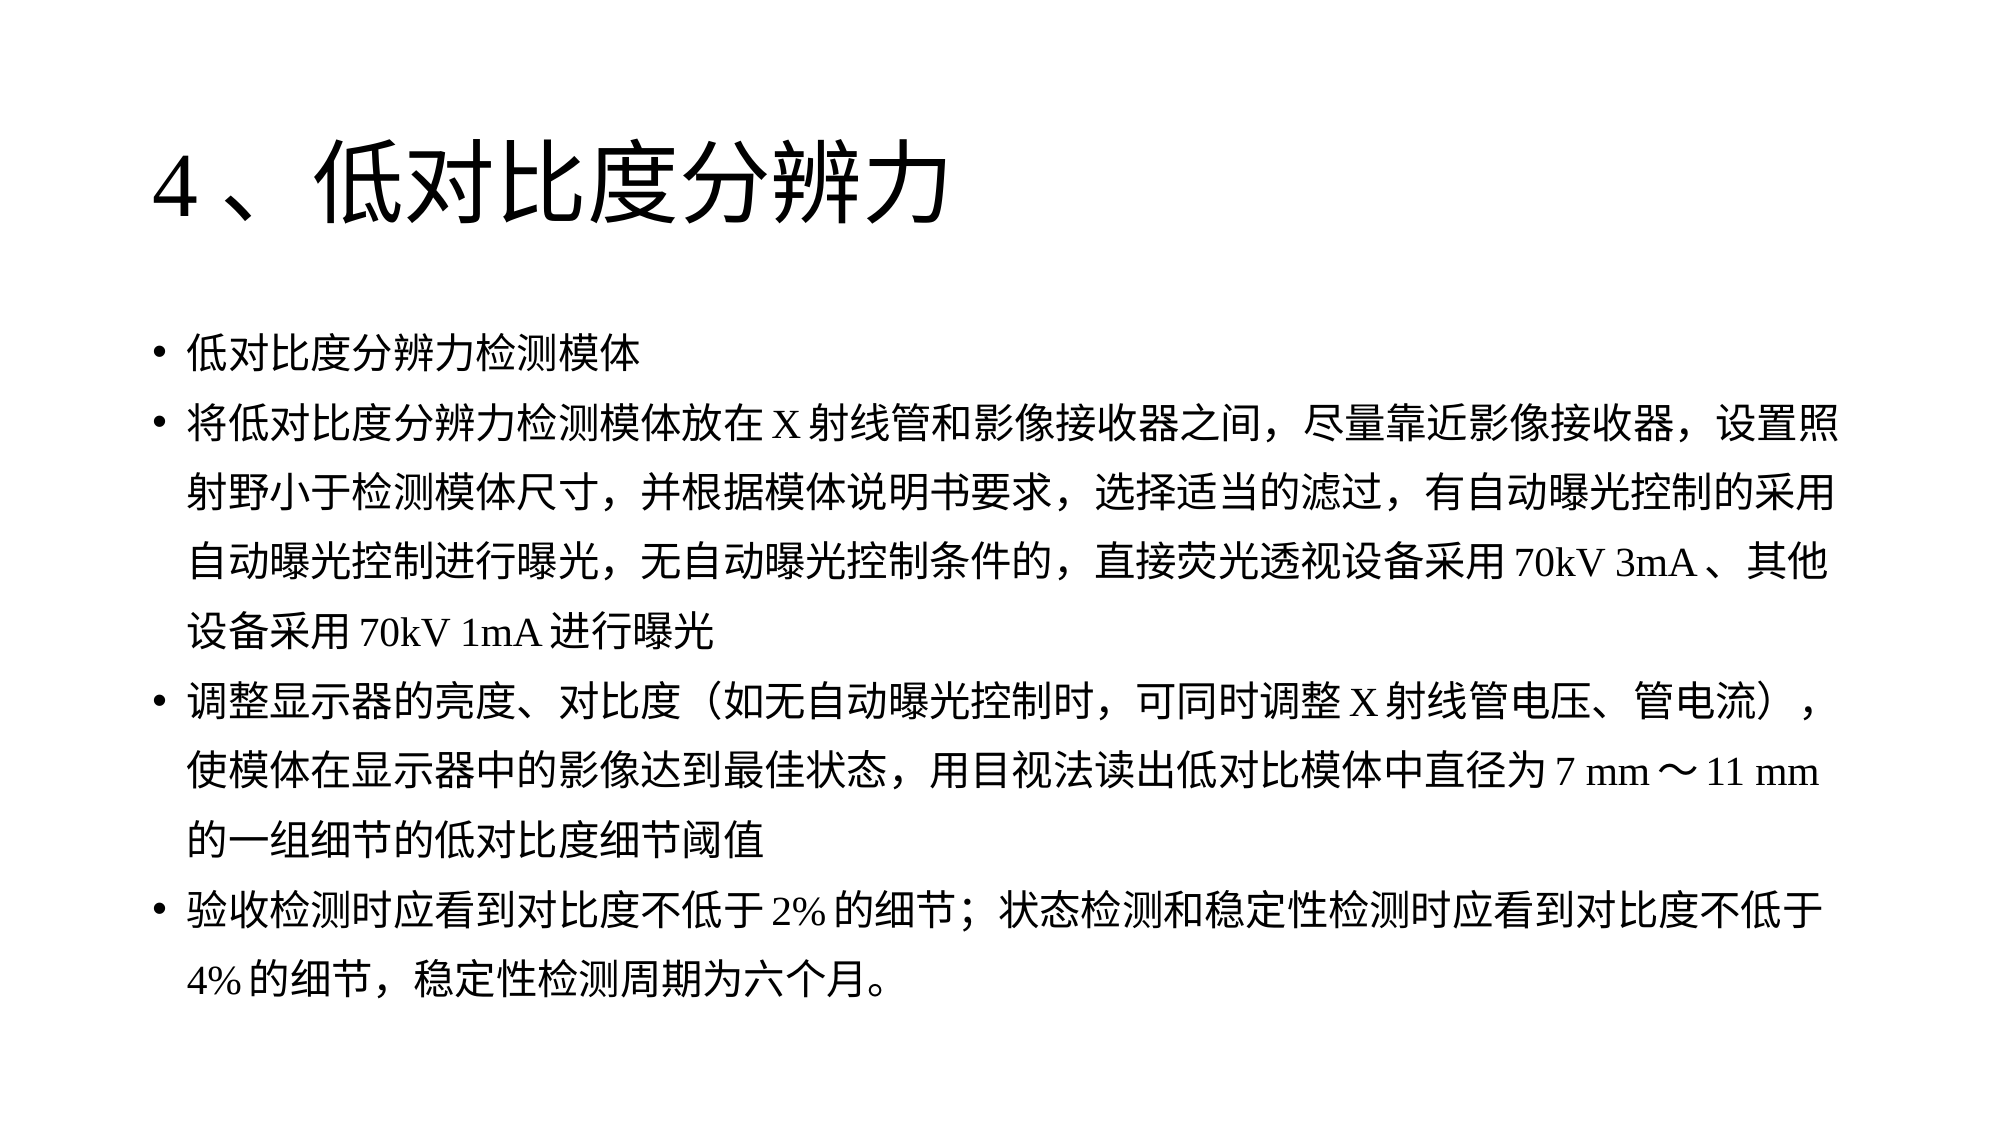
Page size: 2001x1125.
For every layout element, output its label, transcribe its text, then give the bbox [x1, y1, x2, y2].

list 低对比度分辨力检测模体 将低对比度分辨力检测模体放在X射线管和影像接收器之间，尽量靠近影像接收器，设置照射野小于检测模体尺寸，并根据模体说明书要求，选择适当的滤过，有自动曝光控制的采用自动曝光控制进行曝光，无自动曝光控制条件的，直接荧光透视设备采用70kV 3mA、其他设备采用70kV 1mA进行曝光 调整显示器的亮度、对比度（如无自动曝光控制时，可同时调整X射线管电压、管电流），使模体在显示器中的影像达到最佳状态，用目视法读出低对比模体中直径为7 mm～11 mm的一组细节的低对比度细节阈值 验收检测时应看到对比度不低于2%的细节；状态检测和稳定性检测时应看到对比度不低于4%的细节，稳定性检测周期为六个月。 [137, 299, 1863, 1014]
title 4、低对比度分辨力 [137, 59, 1863, 278]
